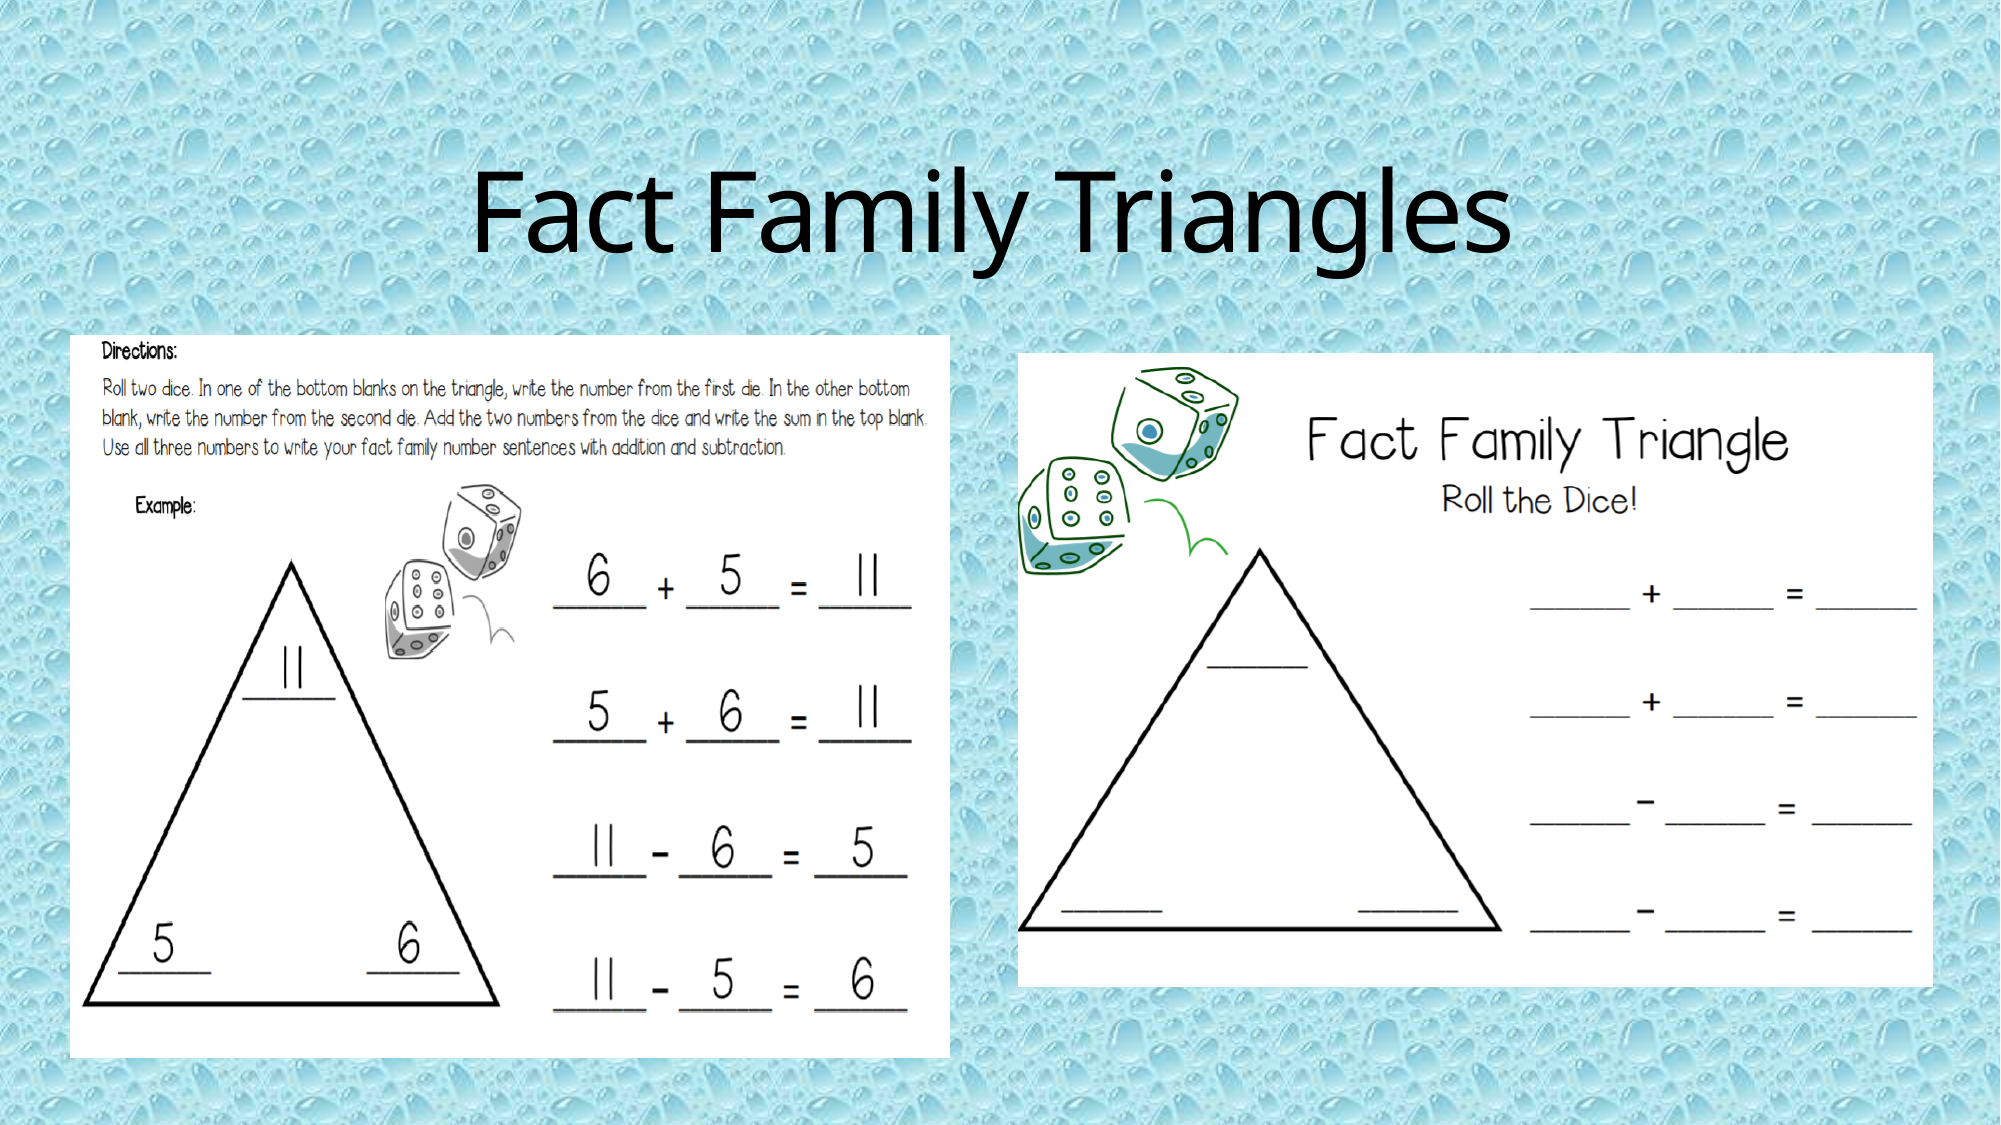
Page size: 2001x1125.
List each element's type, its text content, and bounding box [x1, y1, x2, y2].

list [69, 335, 951, 1058]
title Fact Family Triangles [107, 81, 1875, 354]
picture [0, 0, 2001, 1125]
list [1018, 353, 1933, 987]
